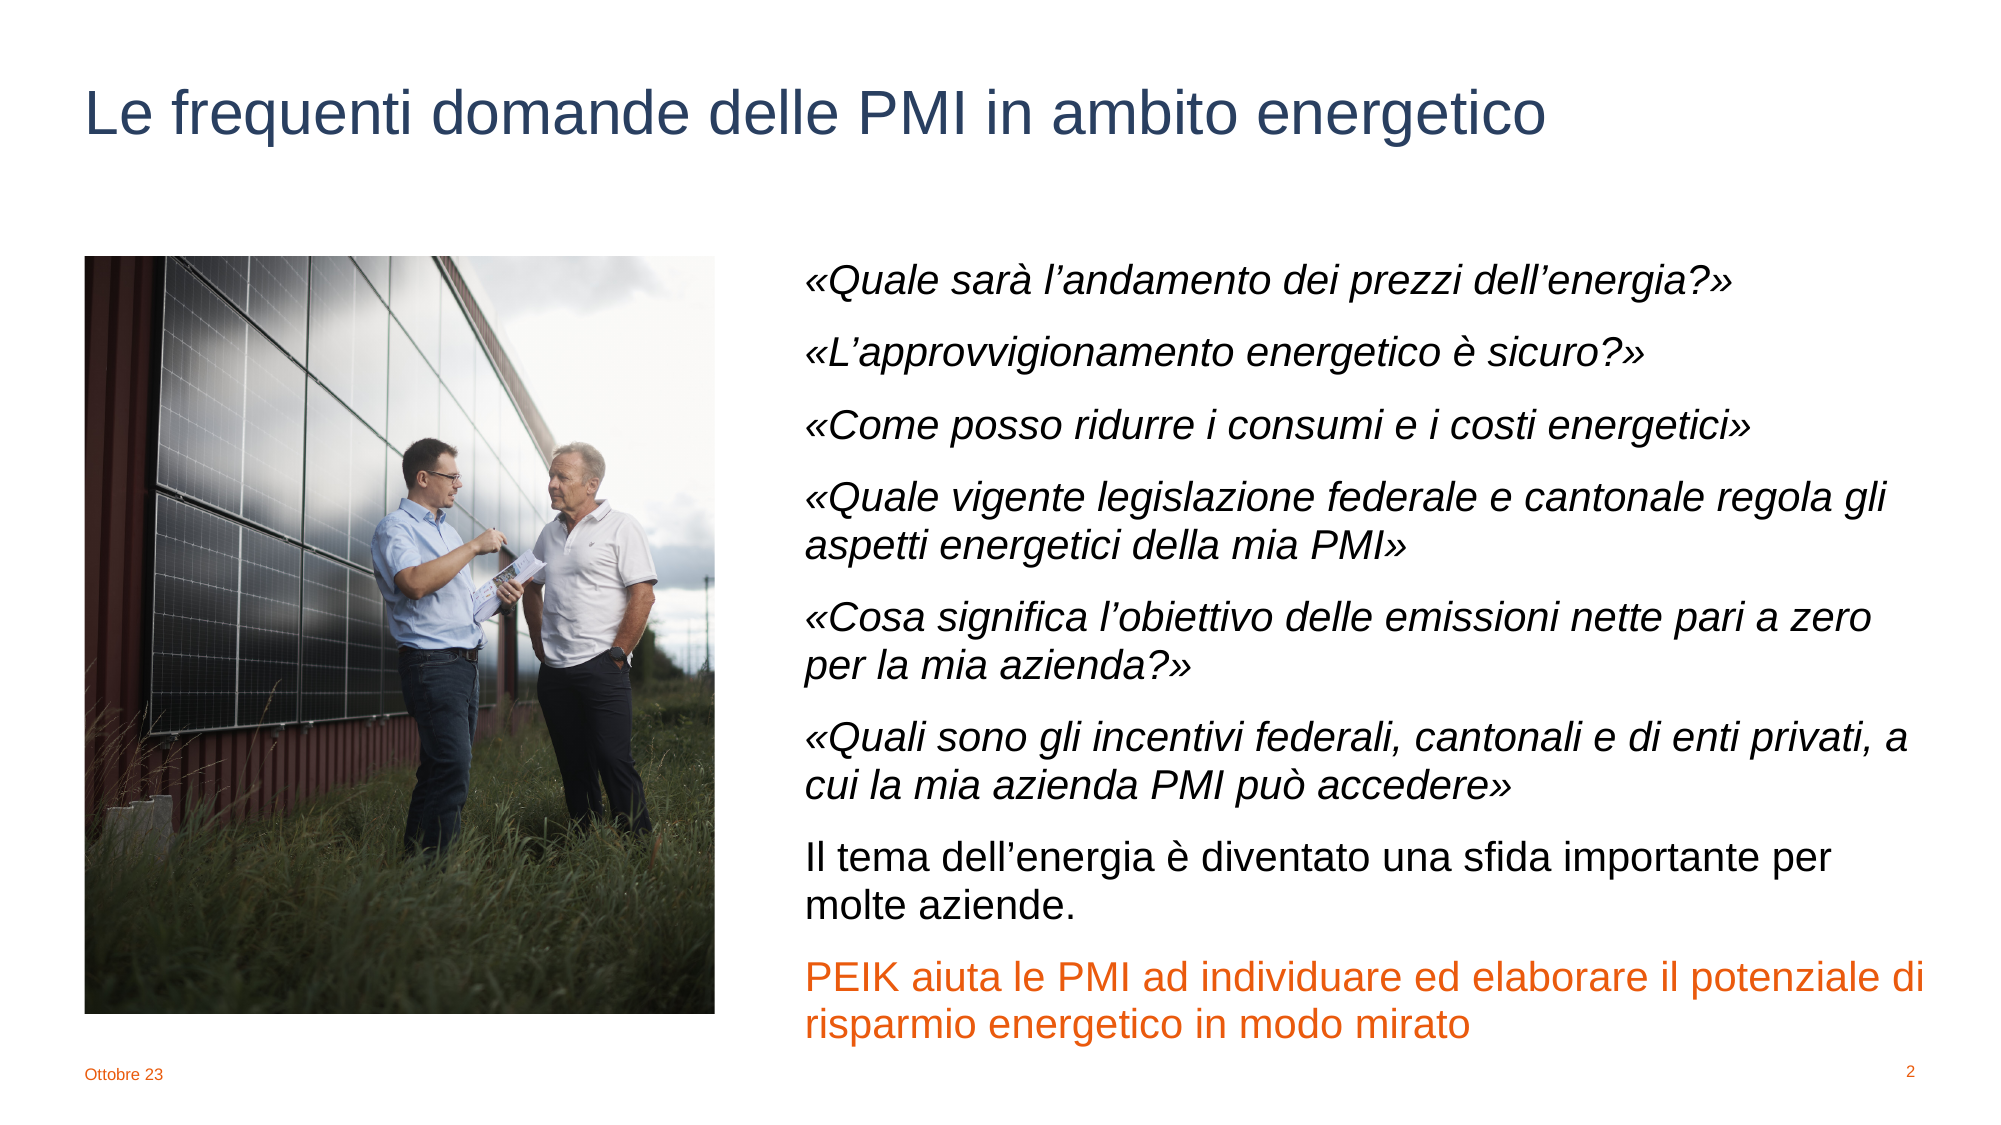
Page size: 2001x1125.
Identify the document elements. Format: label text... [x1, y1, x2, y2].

slide_number 2 [1740, 1058, 1916, 1082]
title Le frequenti domande delle PMI in ambito energetico [84, 72, 1916, 203]
list «Quale sarà l’andamento dei prezzi dell’energia?» «L’approvvigionamento energetico è sicuro?» «Come posso ridurre i consumi e i costi energetici» «Quale vigente legislazione federale e cantonale regola gli aspetti energetici della mia PMI» «Cosa significa l’obiettivo delle emissioni nette pari a zero per la mia azienda?» «Quali sono gli incentivi federali, cantonali e di enti privati, a cui la mia azienda PMI può accedere» Il tema dell’energia è diventato una sfida importante per molte aziende. PEIK aiuta le PMI ad individuare ed elaborare il potenziale di risparmio energetico in modo mirato [805, 256, 1934, 1014]
slide_number Ottobre 23 [84, 1061, 333, 1084]
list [84, 256, 715, 1014]
